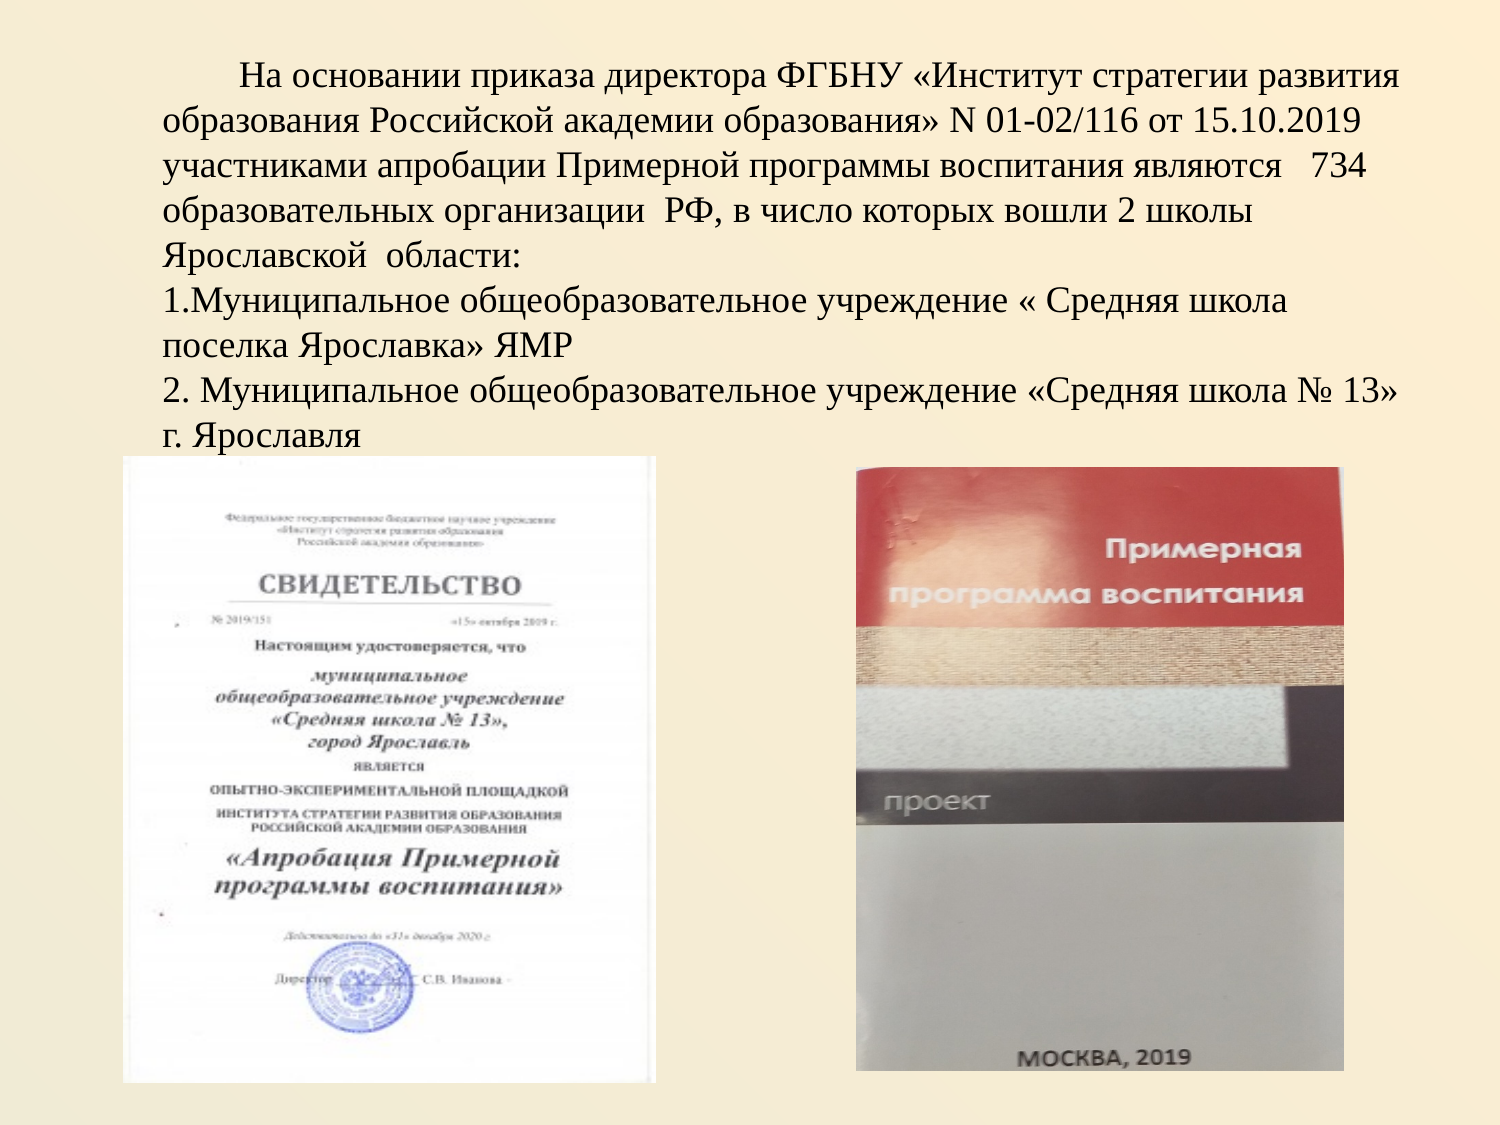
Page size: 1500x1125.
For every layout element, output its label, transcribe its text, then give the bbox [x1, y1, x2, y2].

text_box На основании приказа директора ФГБНУ «Институт стратегии развития образования Российской академии образования» N 01-02/116 от 15.10.2019 участниками апробации Примерной программы воспитания являются 734 образовательных организации РФ, в число которых вошли 2 школы Ярославской области: 1.Муниципальное общеобразовательное учреждение « Средняя школа поселка Ярославка» ЯМР 2. Муниципальное общеобразовательное учреждение «Средняя школа № 13» г. Ярославля [147, 42, 1424, 463]
picture [855, 467, 1344, 1071]
picture [123, 455, 656, 1083]
